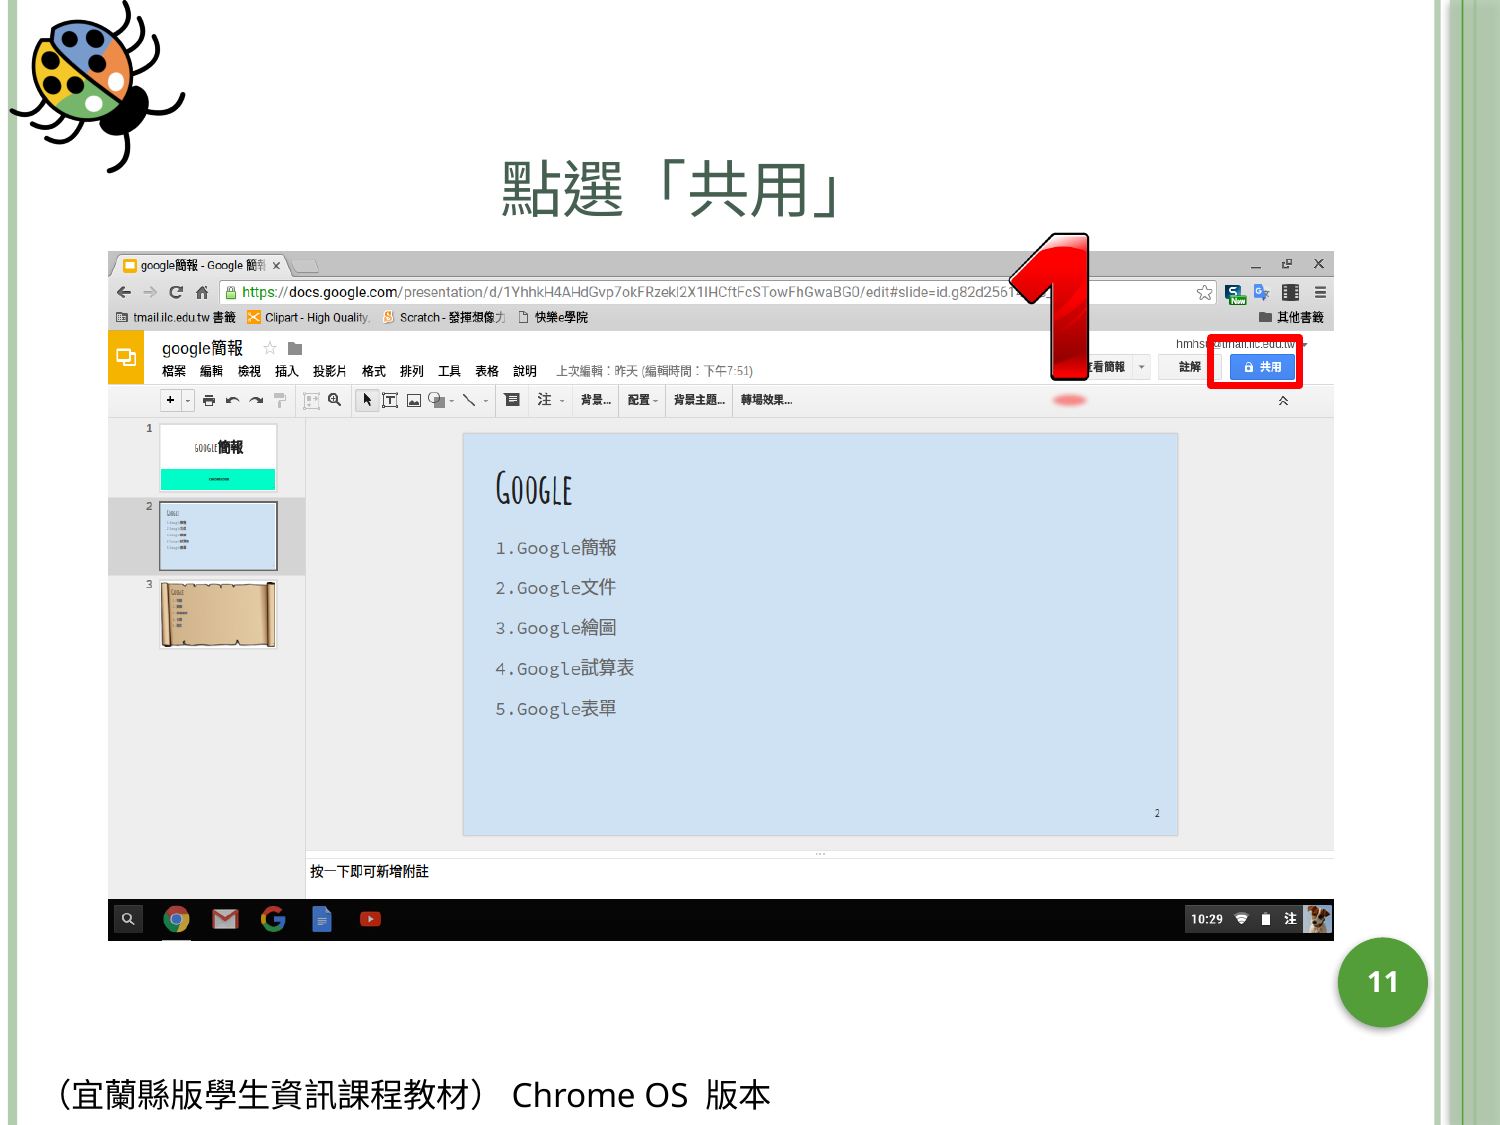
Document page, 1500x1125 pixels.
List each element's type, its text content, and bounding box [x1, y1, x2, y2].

picture [0, 0, 169, 176]
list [107, 251, 1334, 941]
title 點選「共用」 [75, 45, 1300, 233]
slide_number 11 [1333, 940, 1434, 1027]
picture [1007, 231, 1091, 411]
